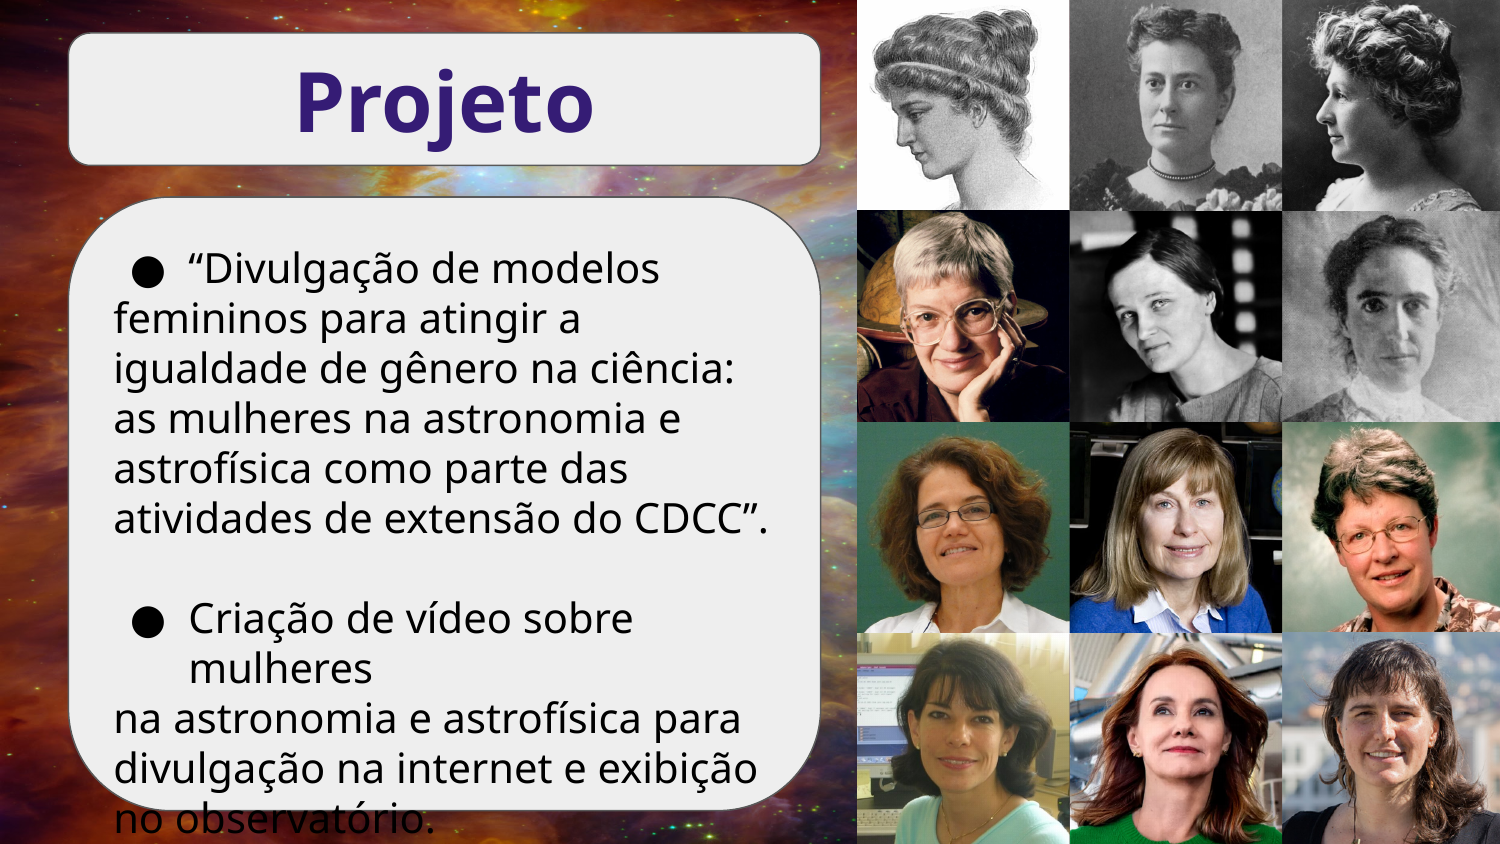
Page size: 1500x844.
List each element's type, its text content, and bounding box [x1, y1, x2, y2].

text_box Projeto [68, 32, 821, 166]
text_box “Divulgação de modelos femininos para atingir a igualdade de gênero na ciência: as mulheres na astronomia e astrofísica como parte das atividades de extensão do CDCC”. Criação de vídeo sobre mulheres na astronomia e astrofísica para divulgação na internet e exibição no observatório. Elaboração de exposição sobre o tema nas escolas de São Carlos. [68, 197, 821, 811]
picture [0, 0, 1500, 844]
